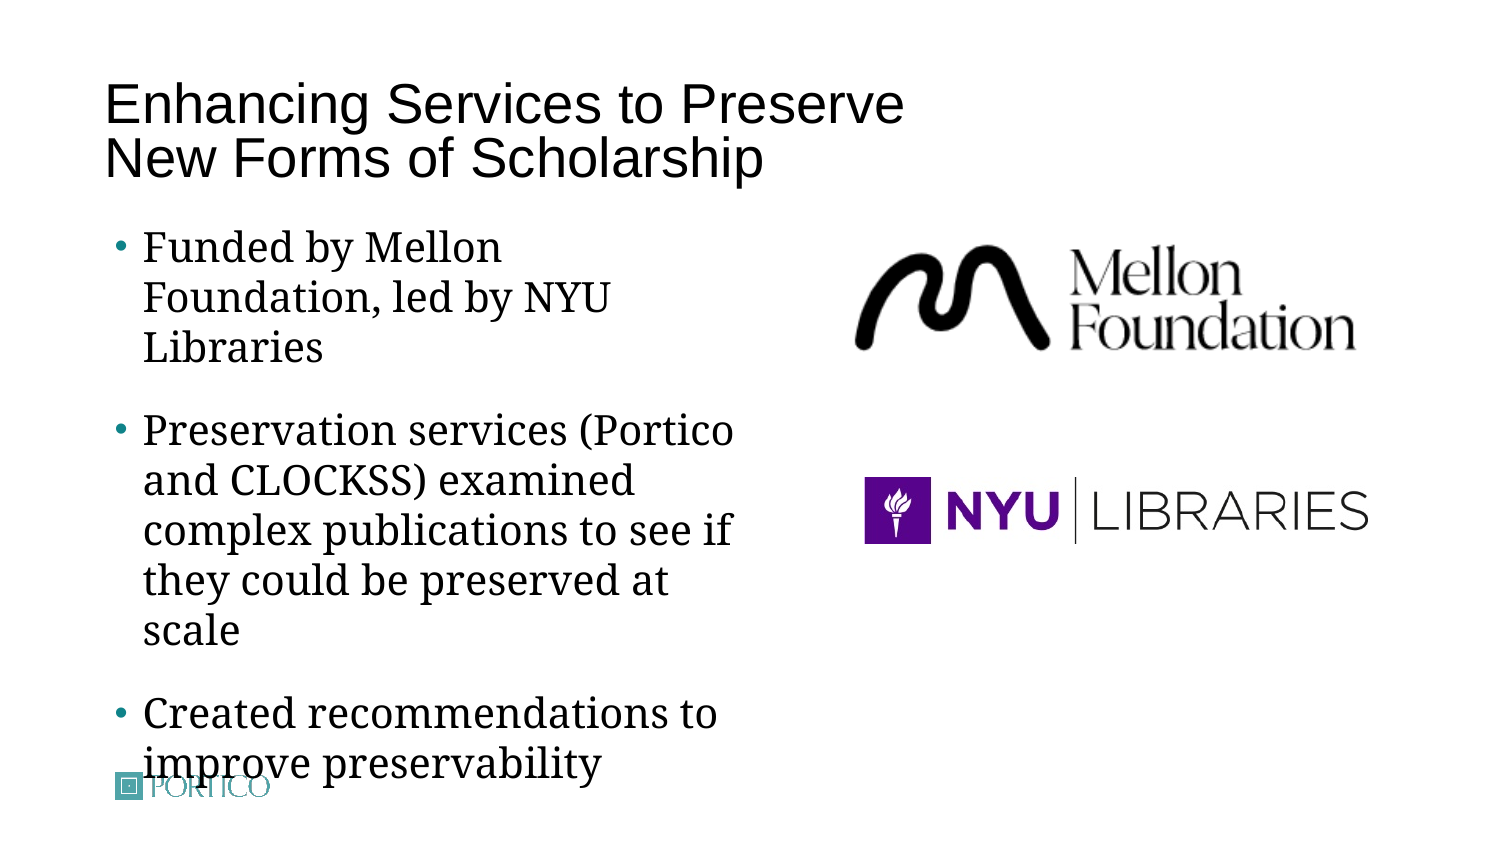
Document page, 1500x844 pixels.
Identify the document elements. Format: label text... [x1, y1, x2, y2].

picture [113, 770, 271, 801]
picture [835, 220, 1369, 366]
list Funded by Mellon Foundation, led by NYU Libraries Preservation services (Portico and CLOCKSS) examined complex publications to see if they could be preserved at scale Created recommendations to improve preservability [114, 220, 742, 593]
picture [864, 477, 1369, 544]
title Enhancing Services to Preserve New Forms of Scholarship [104, 79, 938, 165]
